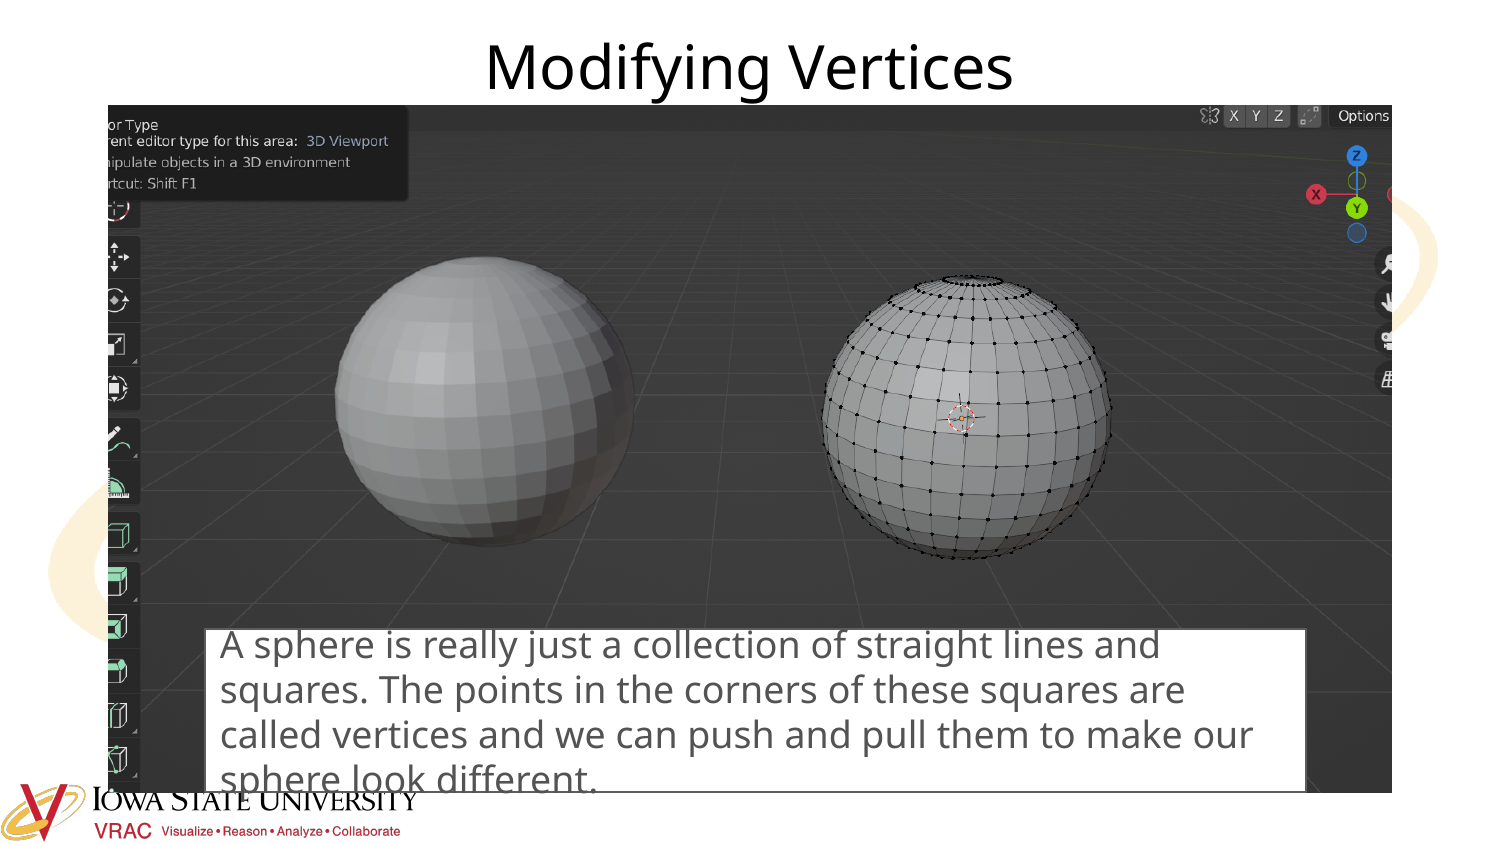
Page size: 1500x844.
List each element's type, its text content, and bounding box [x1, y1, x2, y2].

title Modifying Vertices [217, 0, 1283, 105]
picture [0, 105, 1392, 844]
